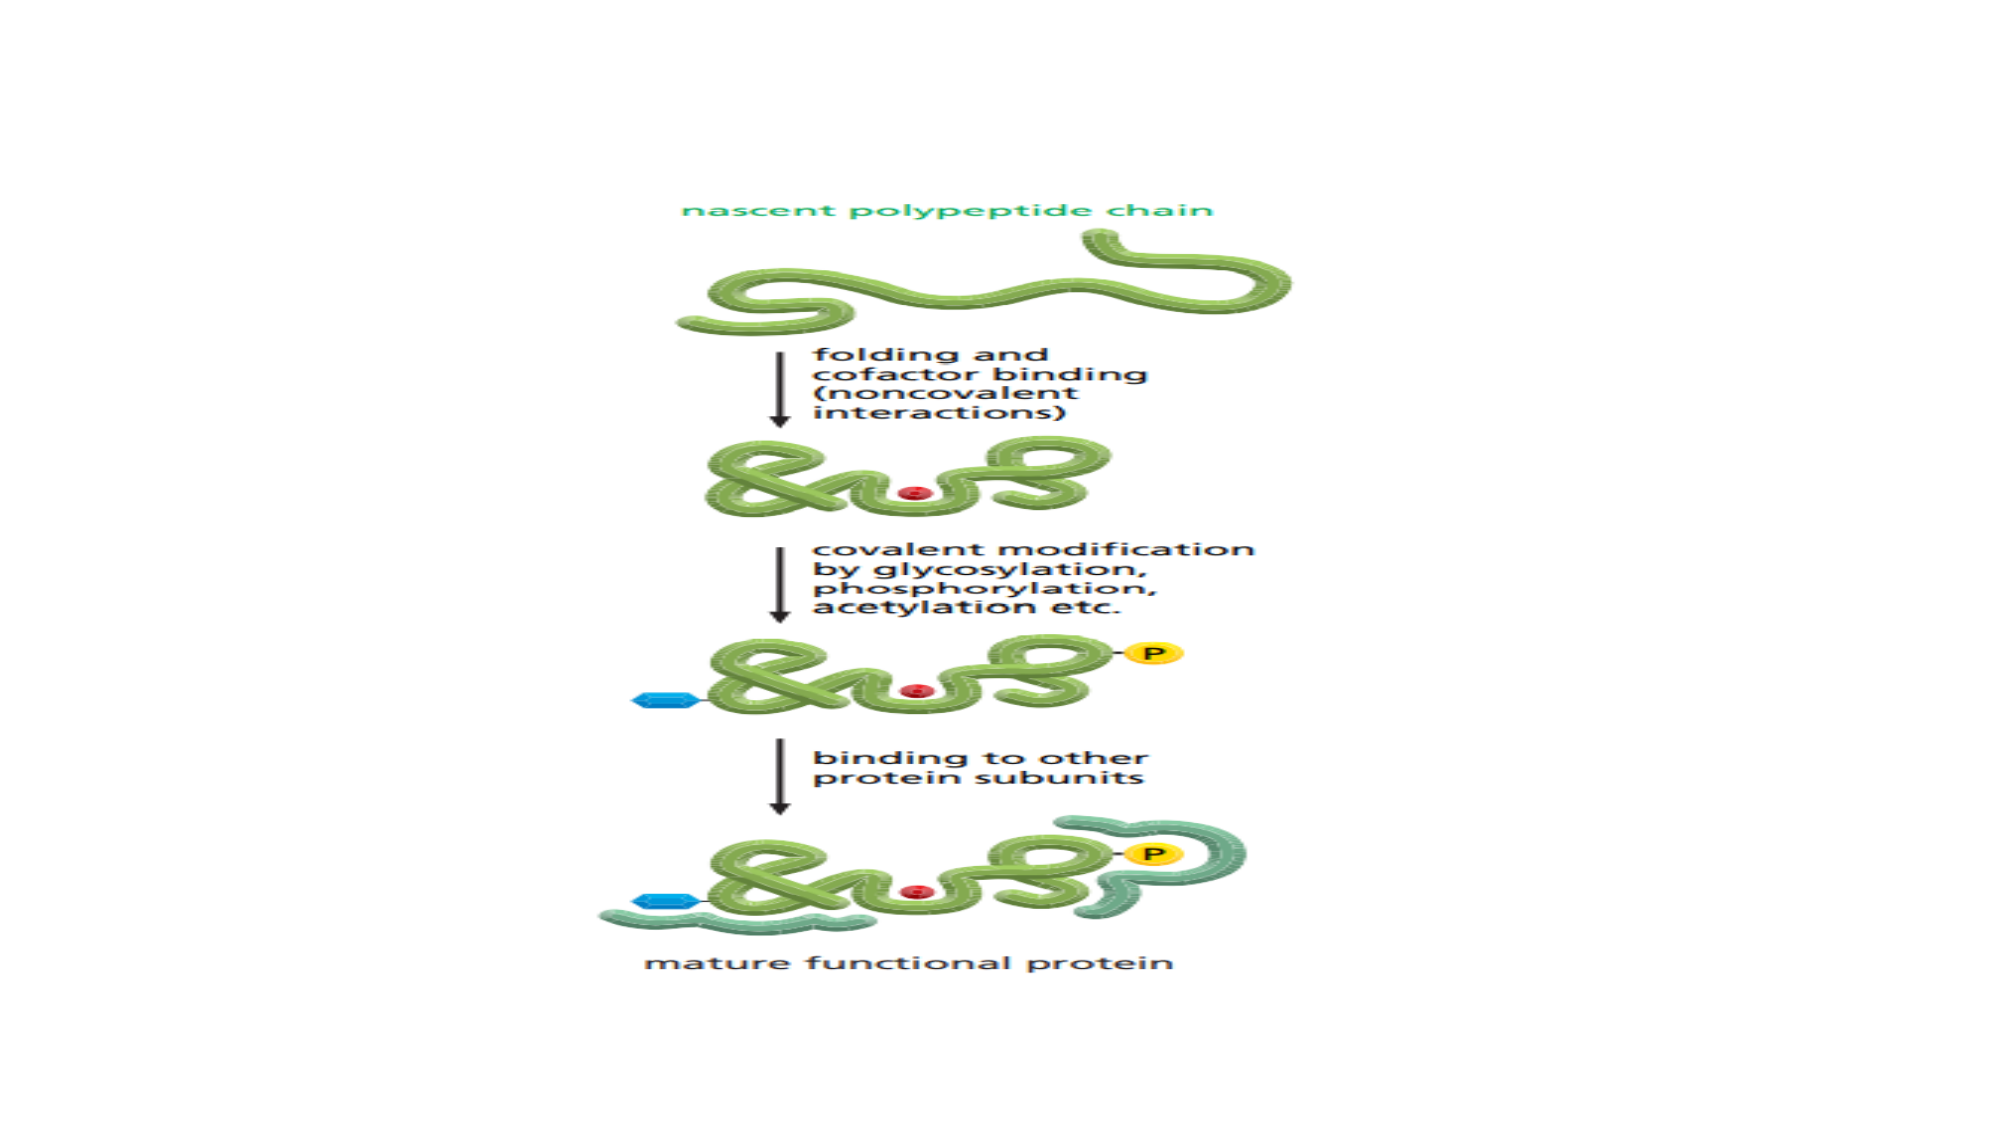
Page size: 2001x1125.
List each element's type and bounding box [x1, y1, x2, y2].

picture [527, 166, 1575, 1048]
